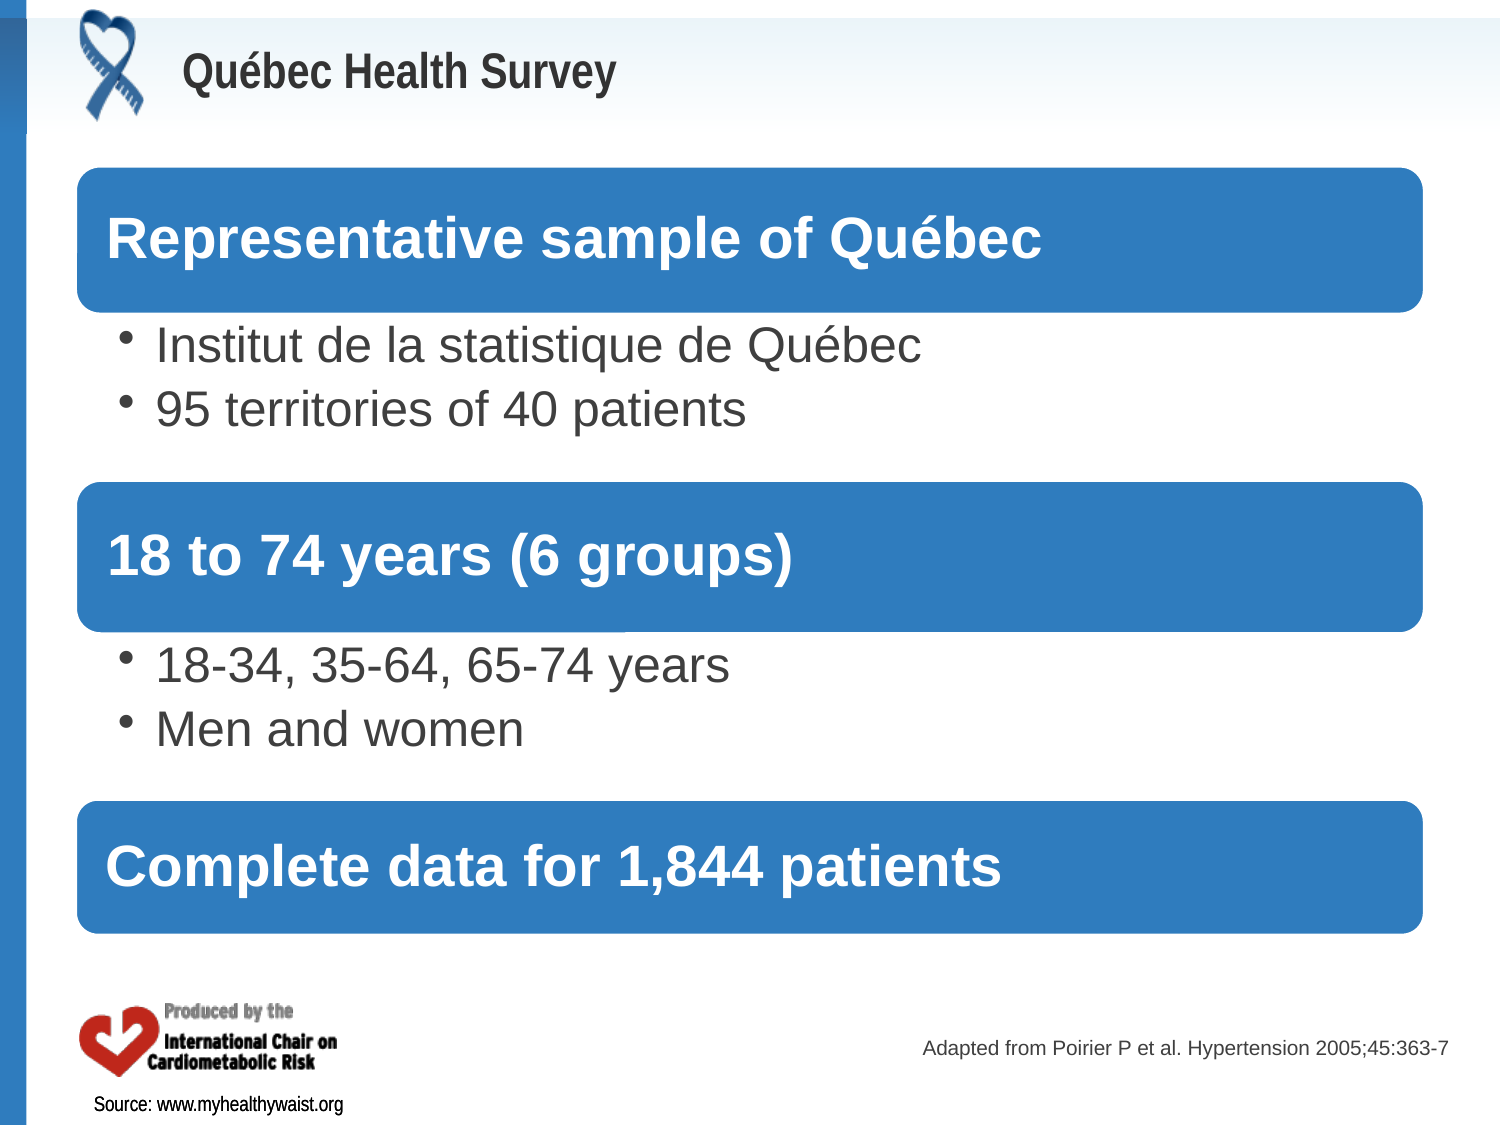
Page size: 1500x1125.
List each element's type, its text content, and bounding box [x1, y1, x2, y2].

text_box Adapted from Poirier P et al. Hypertension 2005;45:363-7 [348, 1001, 1464, 1093]
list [74, 151, 1426, 974]
picture [79, 9, 144, 122]
title Québec Health Survey [166, 30, 1429, 107]
picture [79, 1003, 337, 1077]
